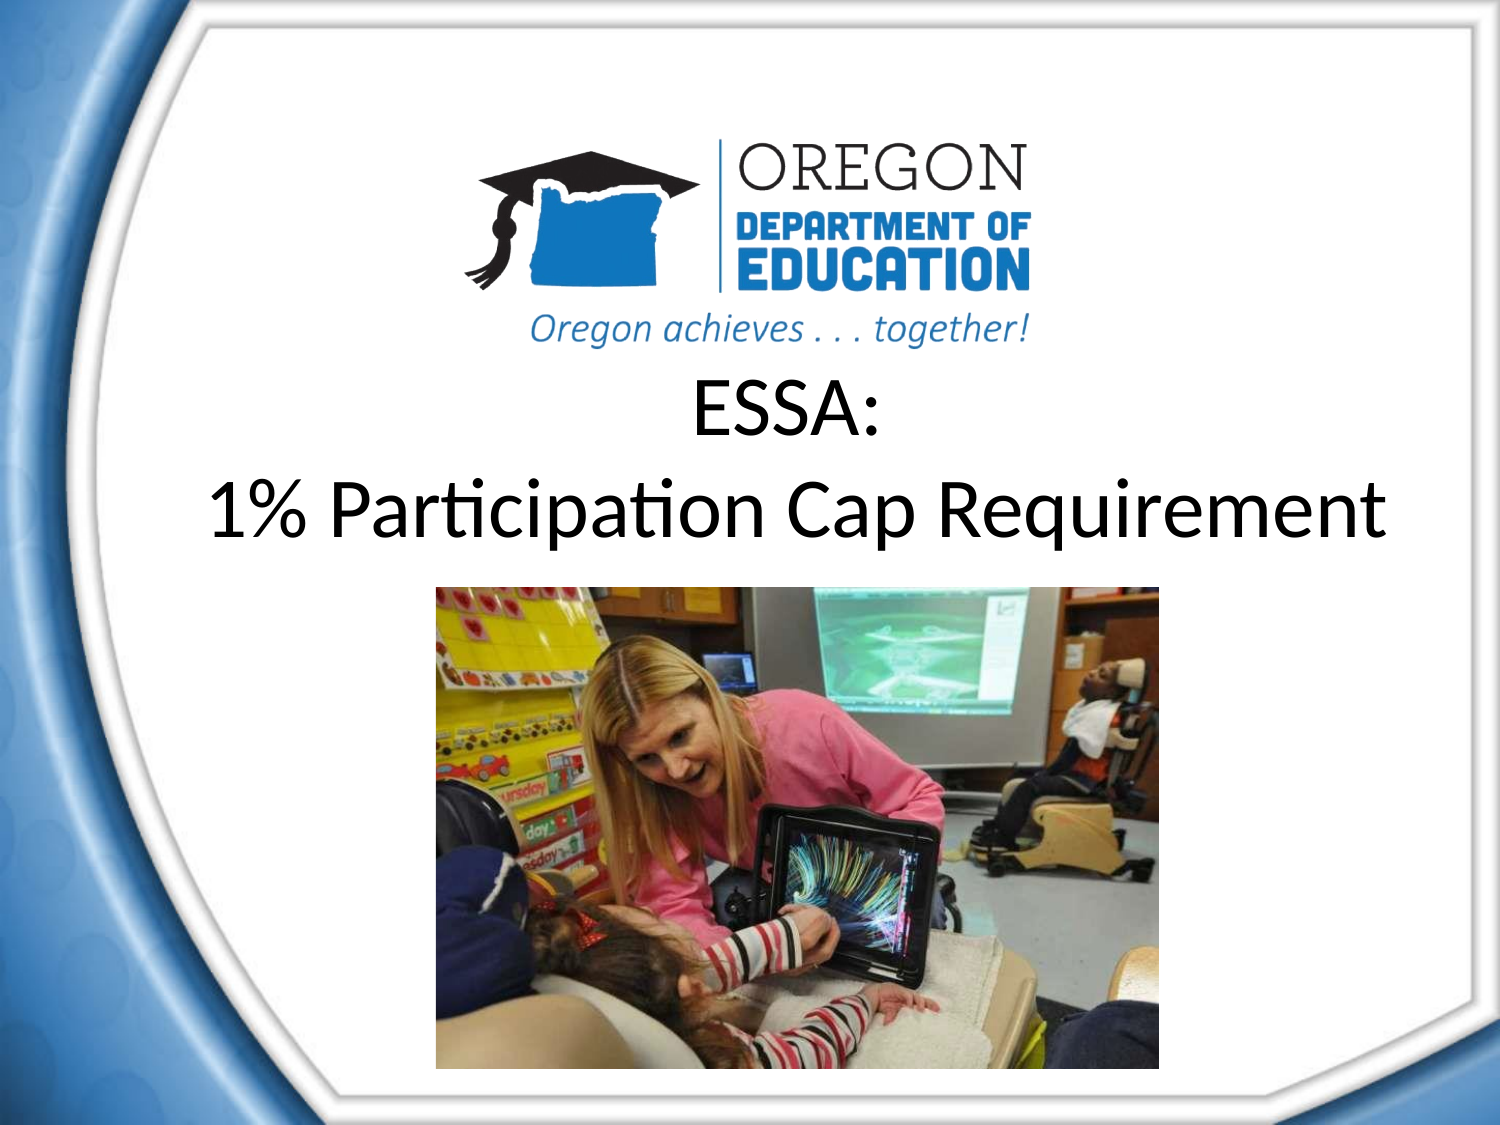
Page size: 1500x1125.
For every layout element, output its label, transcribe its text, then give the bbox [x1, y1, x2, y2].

text_box ESSA: 1% Participation Cap Requirement [128, 349, 1466, 555]
text_box [435, 587, 1159, 1069]
picture [0, 0, 1500, 1125]
